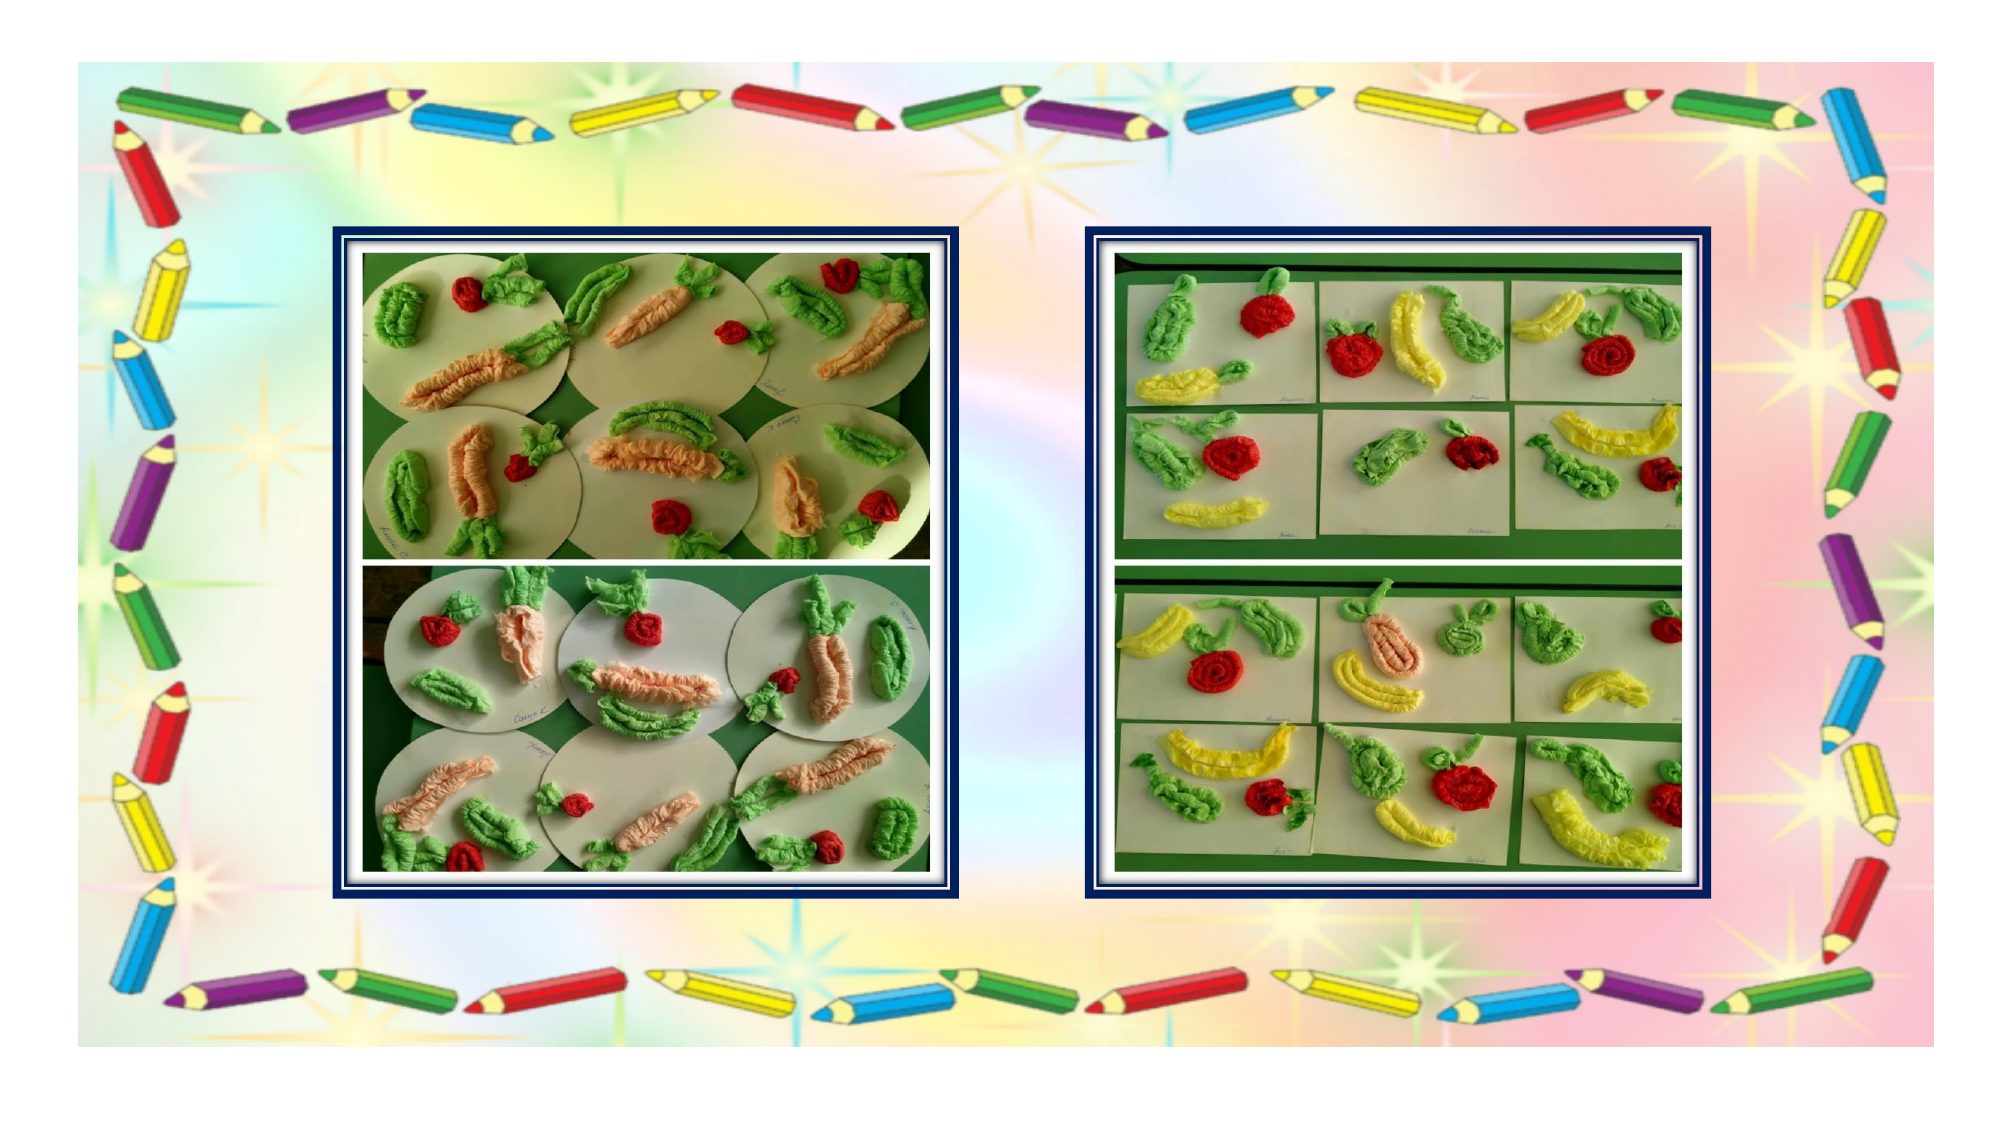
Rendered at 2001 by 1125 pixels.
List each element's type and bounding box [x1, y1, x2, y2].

text_box [332, 226, 1712, 899]
picture [78, 62, 1934, 1047]
